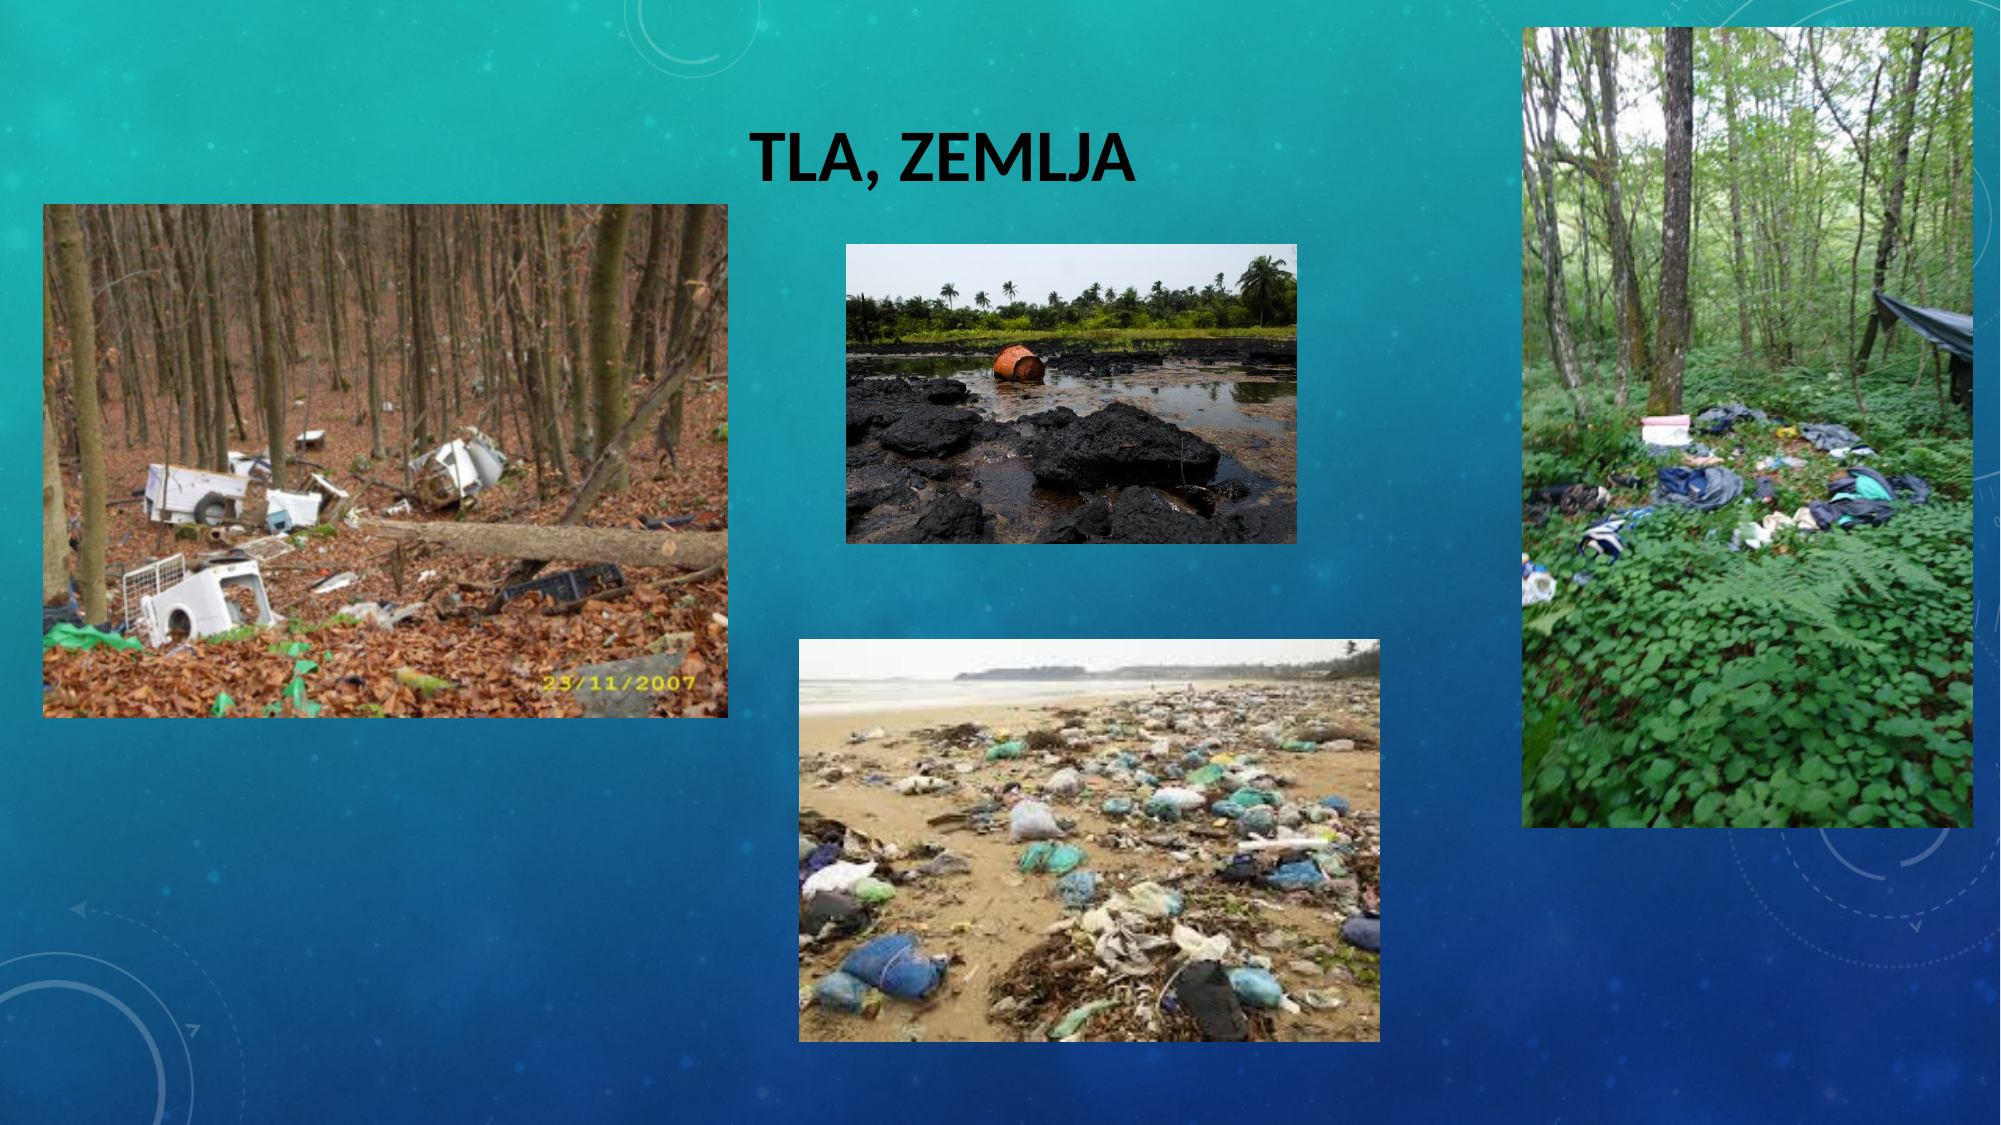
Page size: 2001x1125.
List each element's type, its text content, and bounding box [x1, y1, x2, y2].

picture [0, 0, 2001, 1125]
title Tla, zemlja [112, 99, 1516, 205]
